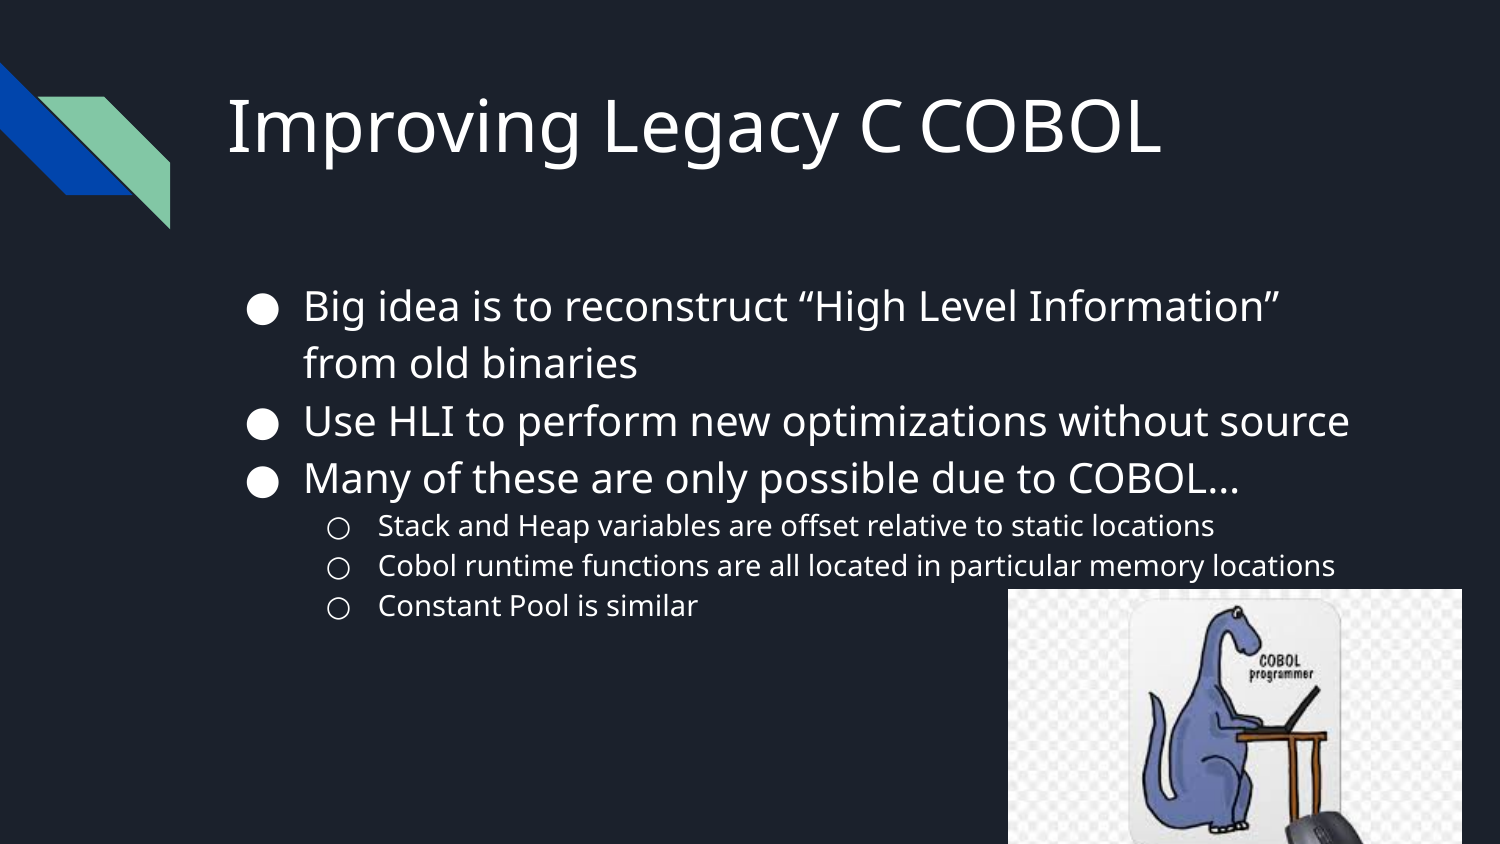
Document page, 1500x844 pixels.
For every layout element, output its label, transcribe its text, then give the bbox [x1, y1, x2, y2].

picture [1007, 589, 1462, 844]
text_box COBOL [903, 64, 1214, 192]
list Big idea is to reconstruct “High Level Information” from old binaries Use HLI to perform new optimizations without source Many of these are only possible due to COBOL… Stack and Heap variables are offset relative to static locations Cobol runtime functions are all located in particular memory locations Constant Pool is similar [212, 257, 1368, 735]
title Improving Legacy Code [212, 64, 1368, 215]
